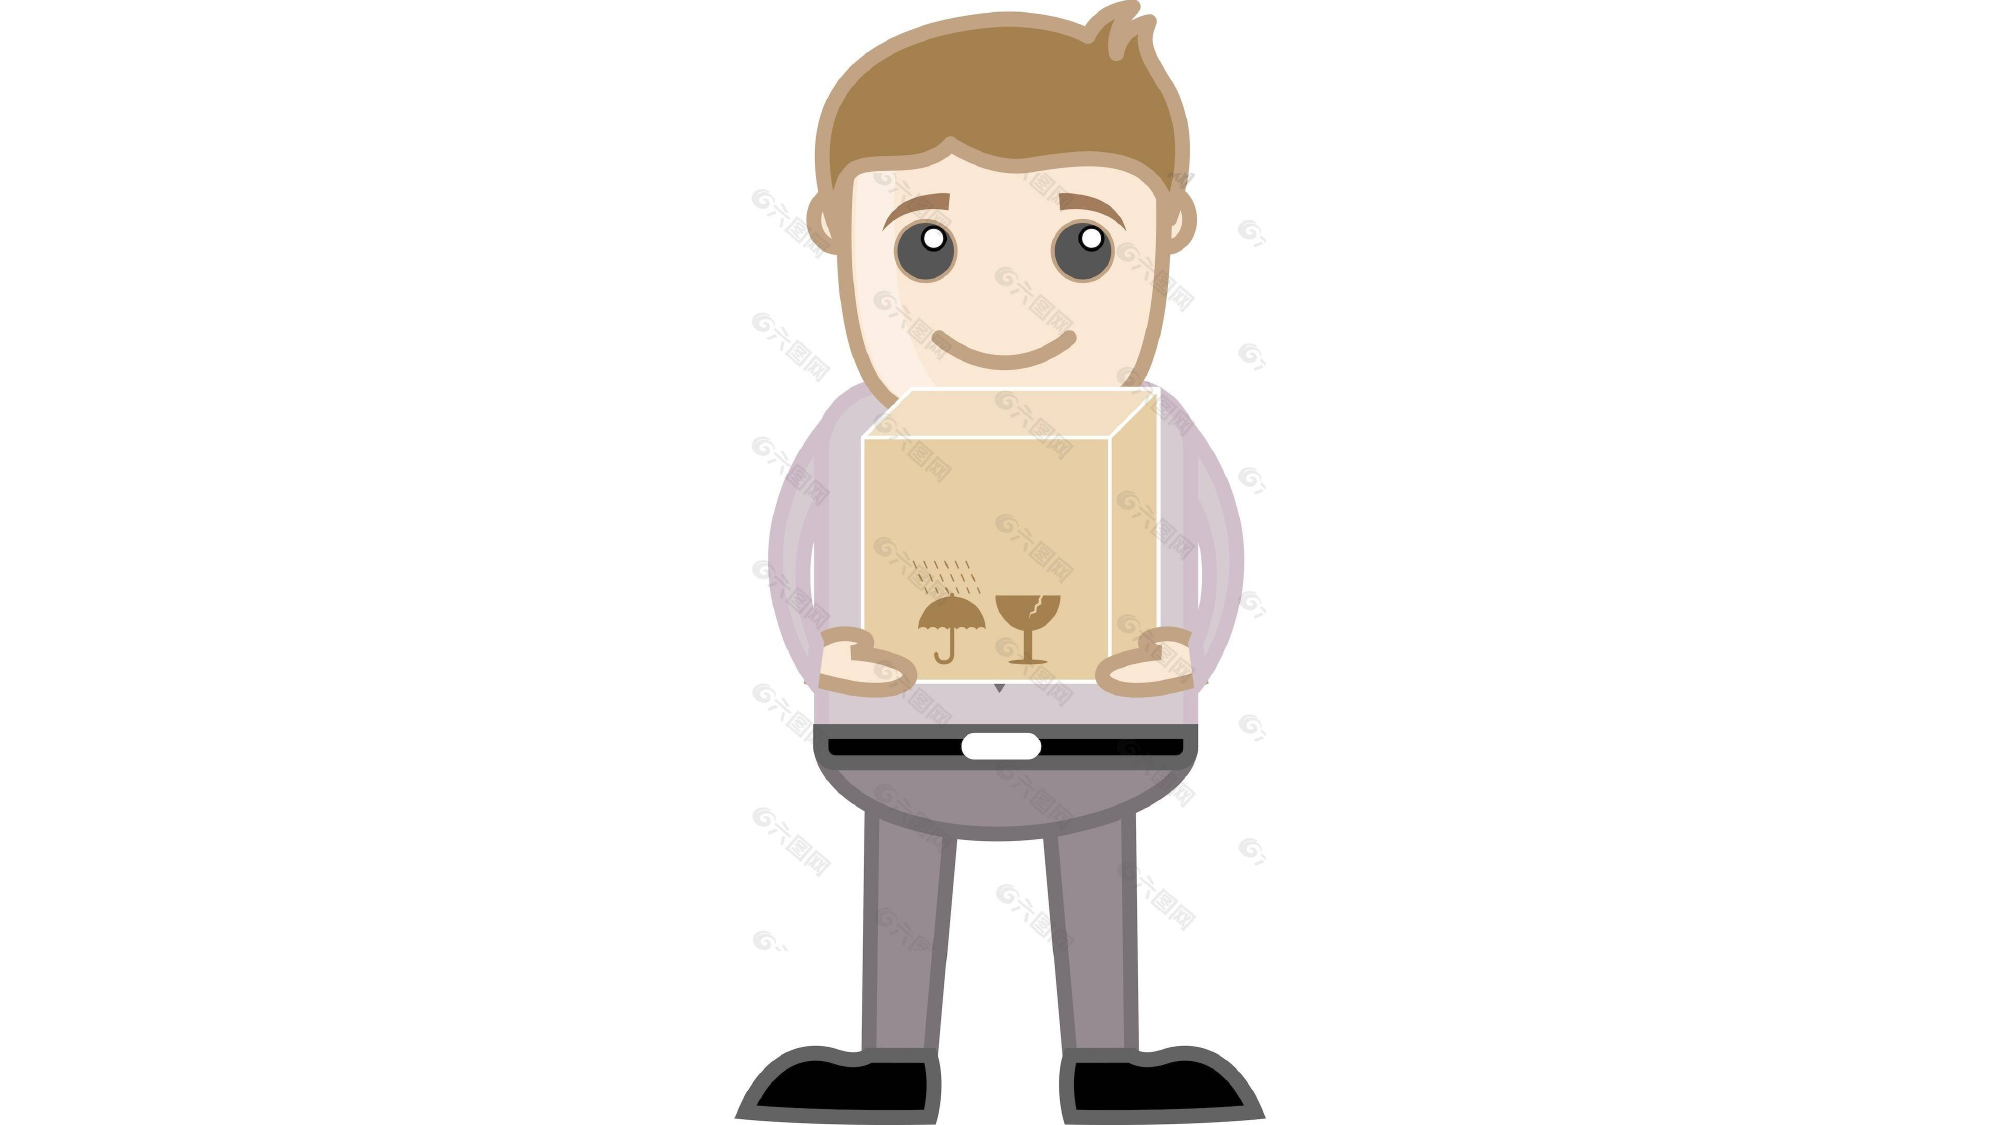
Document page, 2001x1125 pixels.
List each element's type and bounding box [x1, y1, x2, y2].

picture [734, 0, 1266, 1125]
